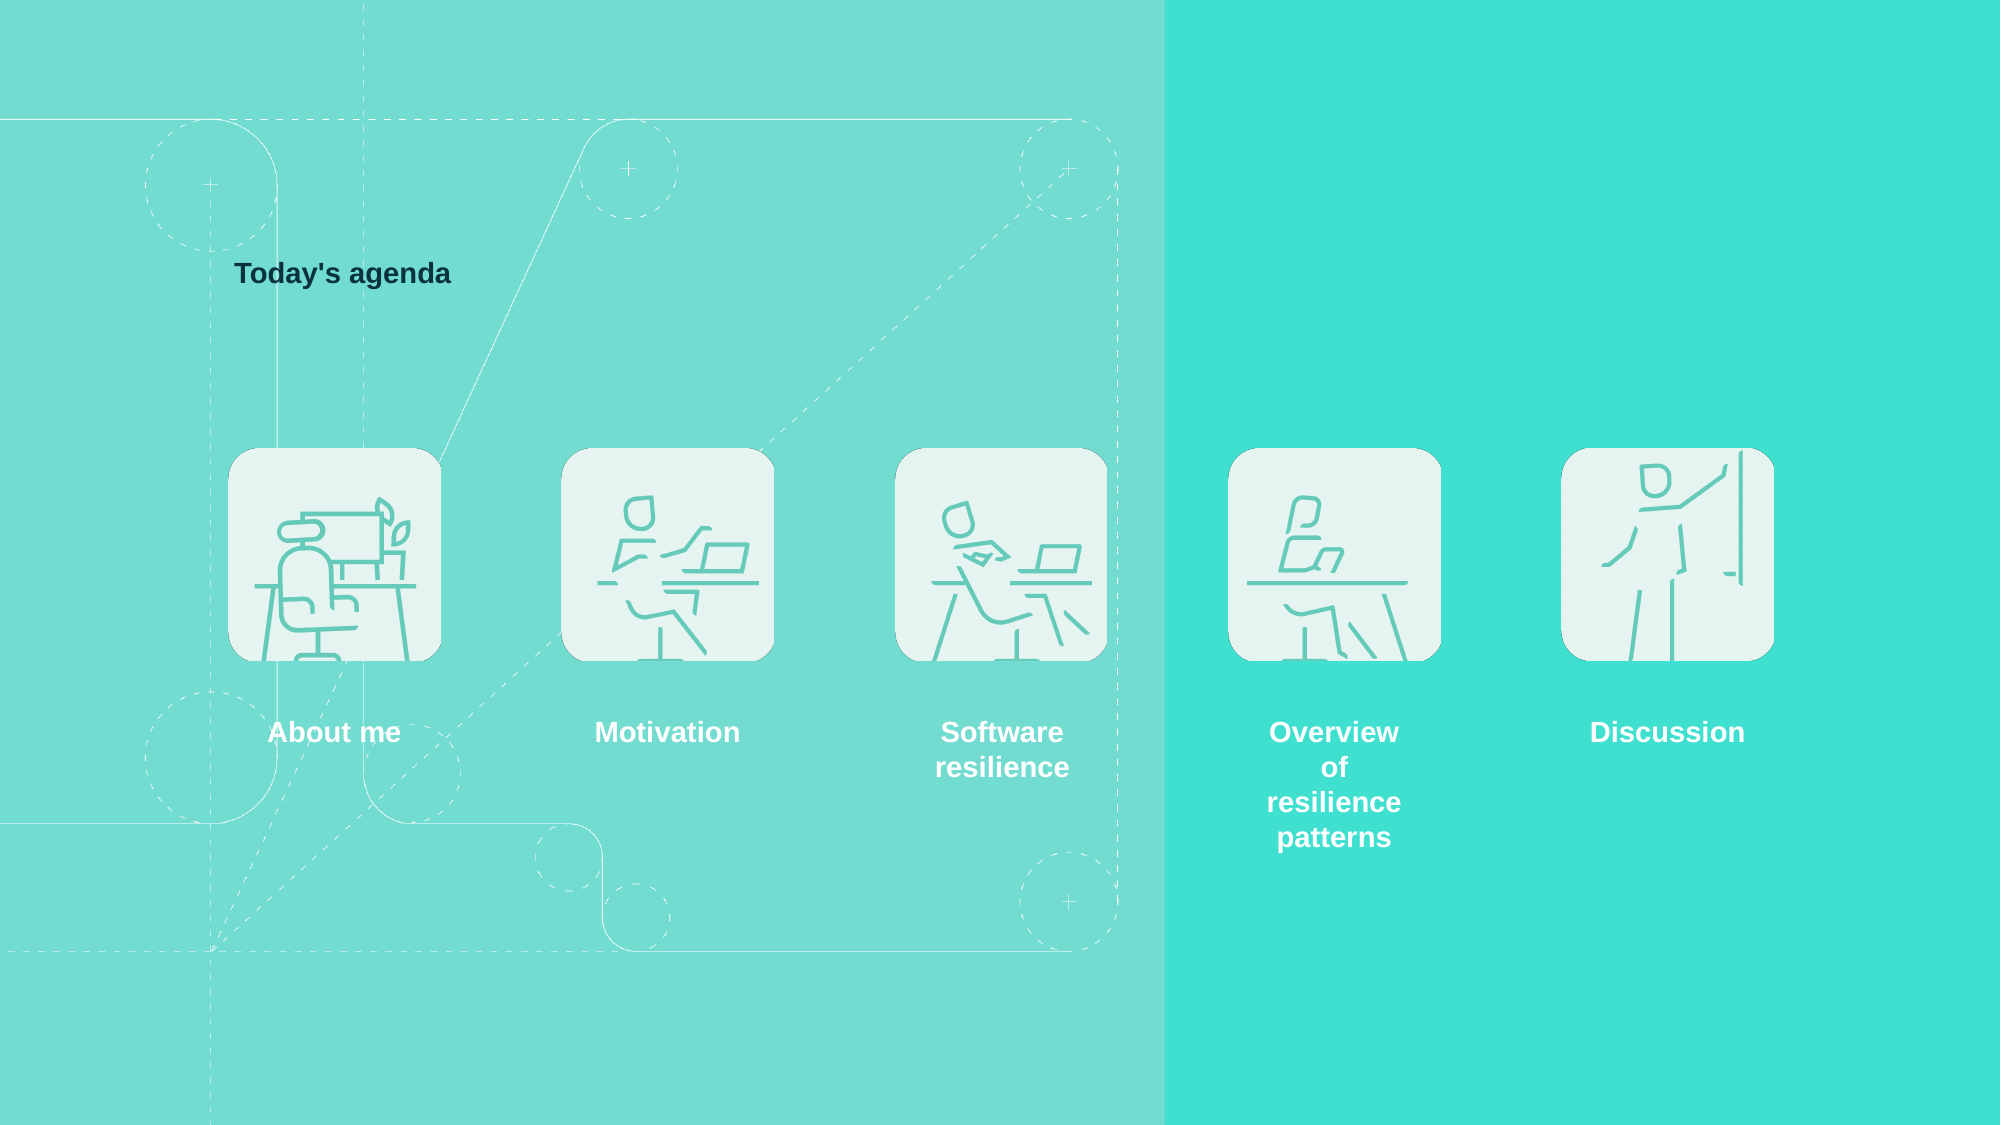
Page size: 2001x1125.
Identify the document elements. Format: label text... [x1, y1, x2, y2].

text_box Overview of resilience patterns [1238, 706, 1431, 797]
picture [0, 0, 1165, 1125]
picture [1561, 448, 1774, 661]
picture [1228, 448, 1441, 661]
text_box Discussion [1571, 706, 1764, 797]
